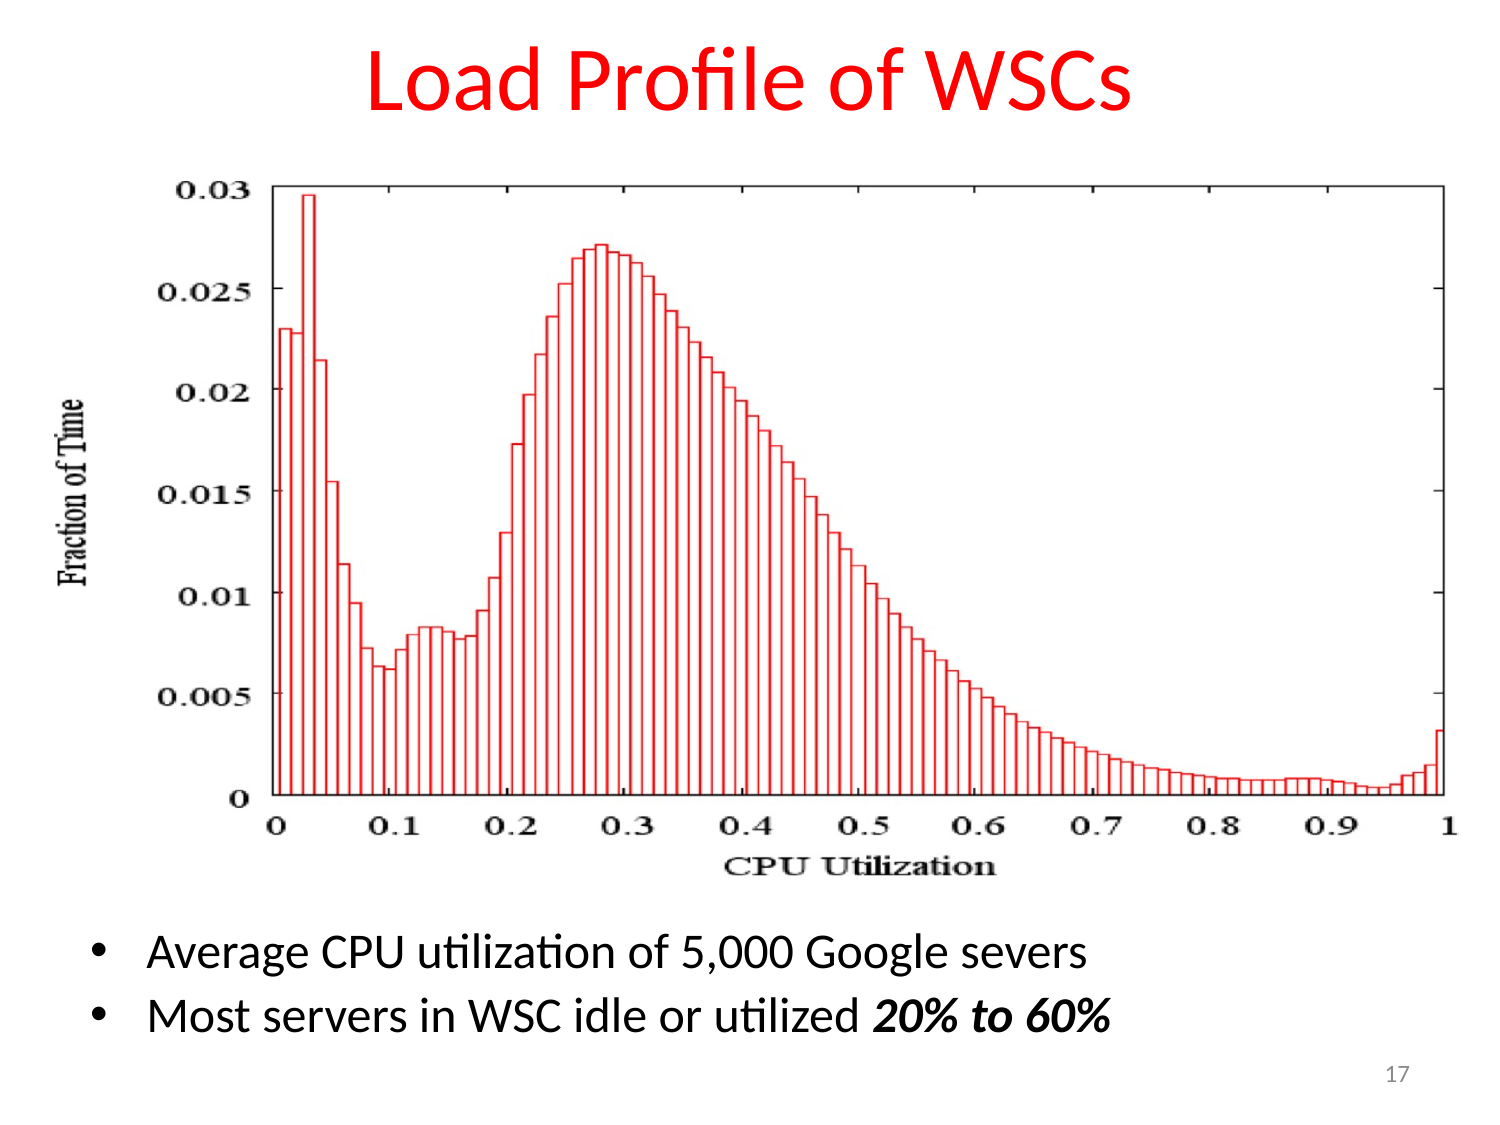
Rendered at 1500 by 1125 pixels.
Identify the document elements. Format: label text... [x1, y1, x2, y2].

title Load Profile of WSCs [75, 0, 1425, 146]
list Average CPU utilization of 5,000 Google severs Most servers in WSC idle or utilized 20% to 60% [75, 897, 1425, 1058]
slide_number 17 [1074, 1042, 1425, 1103]
picture [21, 148, 1483, 888]
